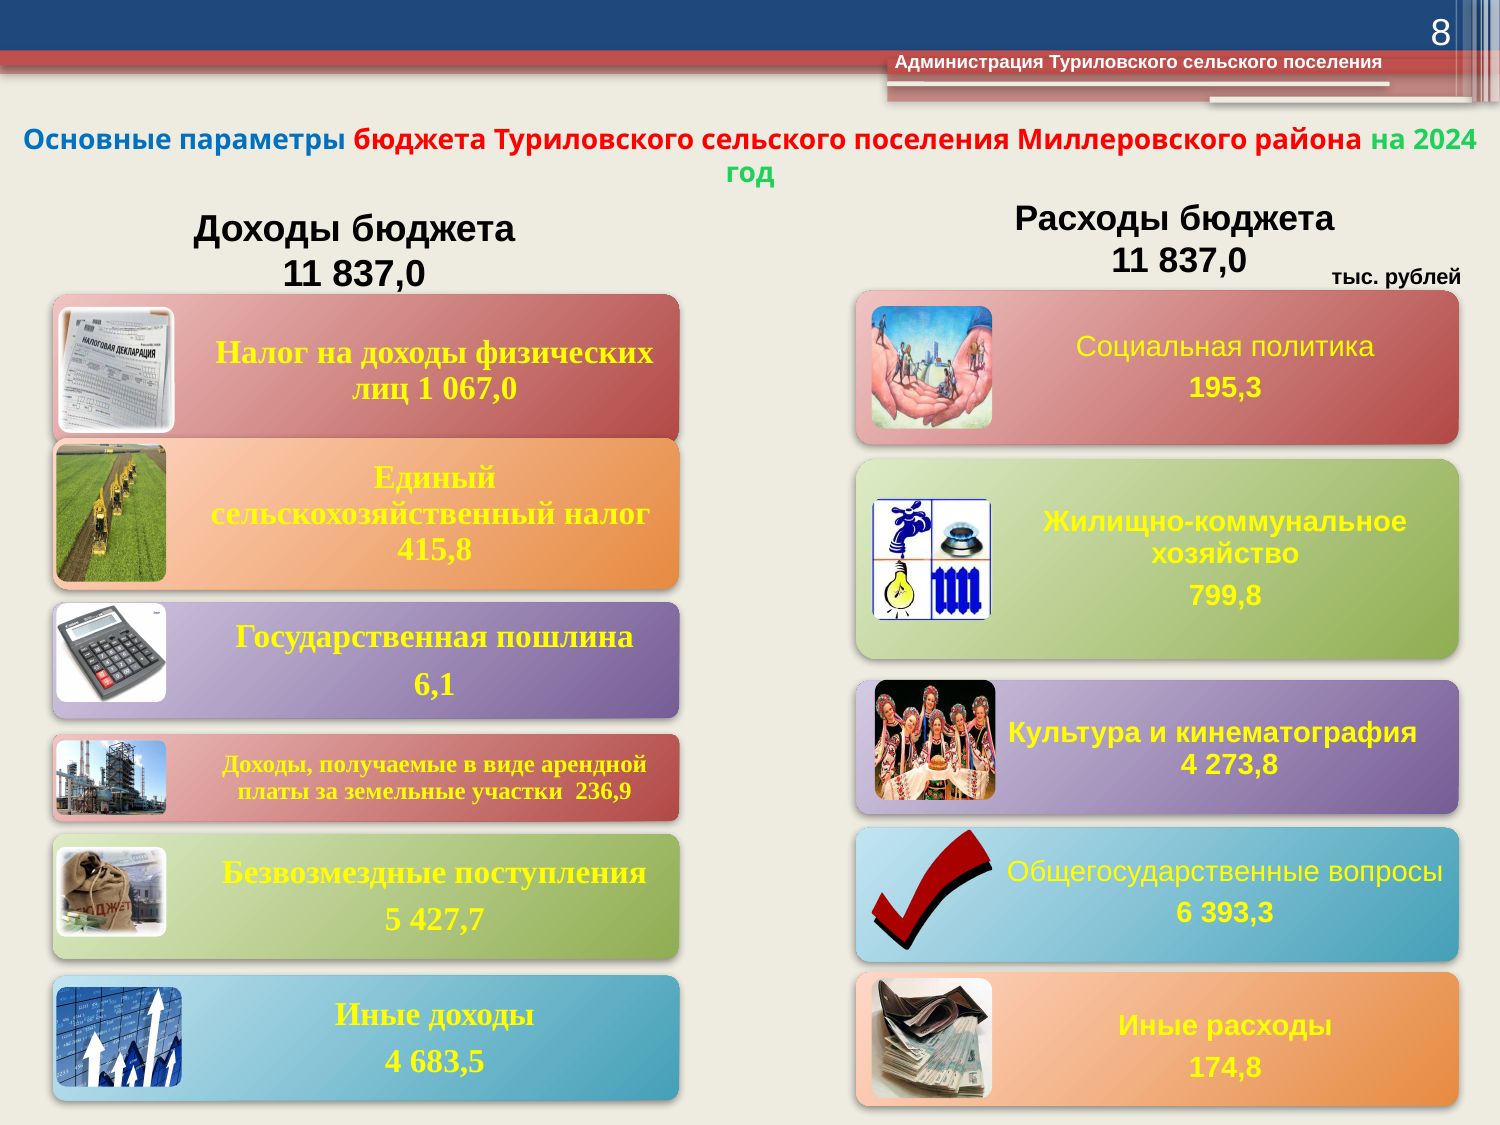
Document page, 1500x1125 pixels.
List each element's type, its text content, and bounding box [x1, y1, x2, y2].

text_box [856, 290, 1459, 1107]
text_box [52, 290, 680, 1107]
text_box Администрация Туриловского сельского поселения [879, 42, 1459, 80]
text_box Расходы бюджета 11 837,0 [960, 187, 1398, 287]
slide_number 8 [1341, 0, 1466, 61]
title Основные параметры бюджета Туриловского сельского поселения Миллеровского района на 2024 год [0, 113, 1500, 197]
text_box тыс. рублей [1316, 255, 1500, 297]
text_box Доходы бюджета 11 837,0 [159, 196, 550, 287]
